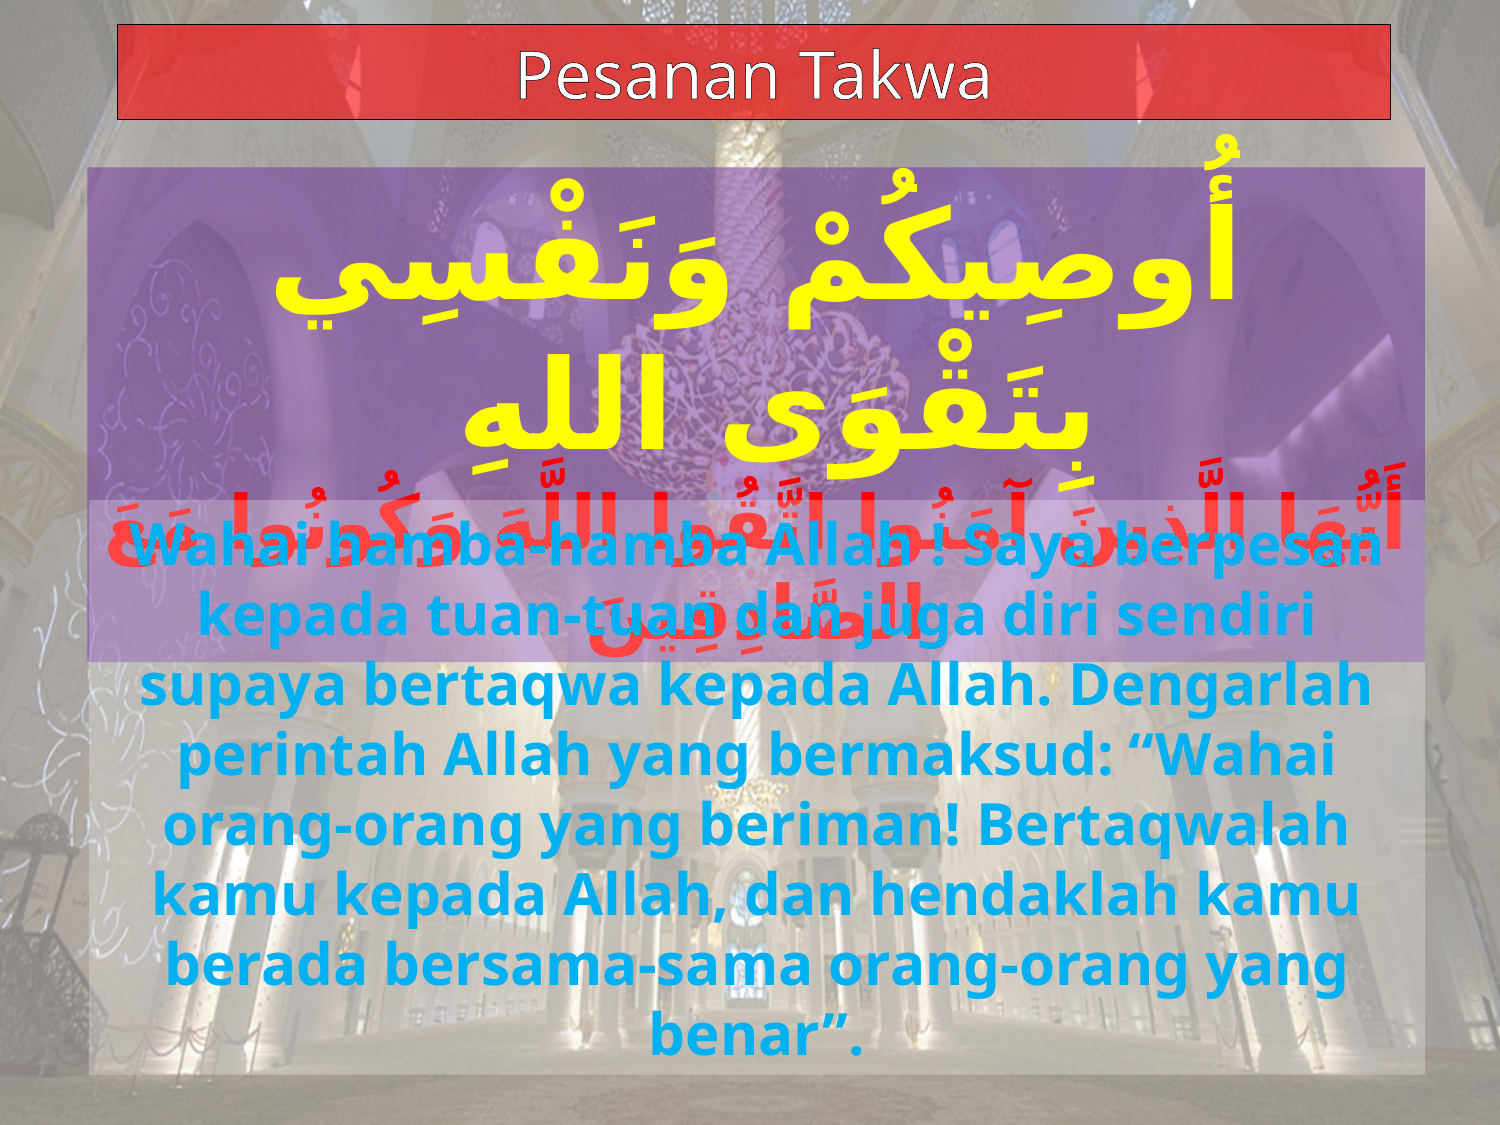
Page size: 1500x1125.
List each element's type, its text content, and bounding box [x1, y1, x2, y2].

text_box أُوصِيكُمْ وَنَفْسِي بِتَقْوَى اللهِ أَيُّهَا الَّذِينَ آمَنُوا اتَّقُوا اللَّهَ وَكُونُوا مَعَ الصَّادِقِينَ [87, 167, 1425, 663]
text_box Wahai hamba-hamba Allah ! Saya berpesan kepada tuan-tuan dan juga diri sendiri supaya bertaqwa kepada Allah. Dengarlah perintah Allah yang bermaksud: “Wahai orang-orang yang beriman! Bertaqwalah kamu kepada Allah, dan hendaklah kamu berada bersama-sama orang-orang yang benar”. [88, 499, 1425, 1075]
text_box Pesanan Takwa [117, 24, 1391, 120]
